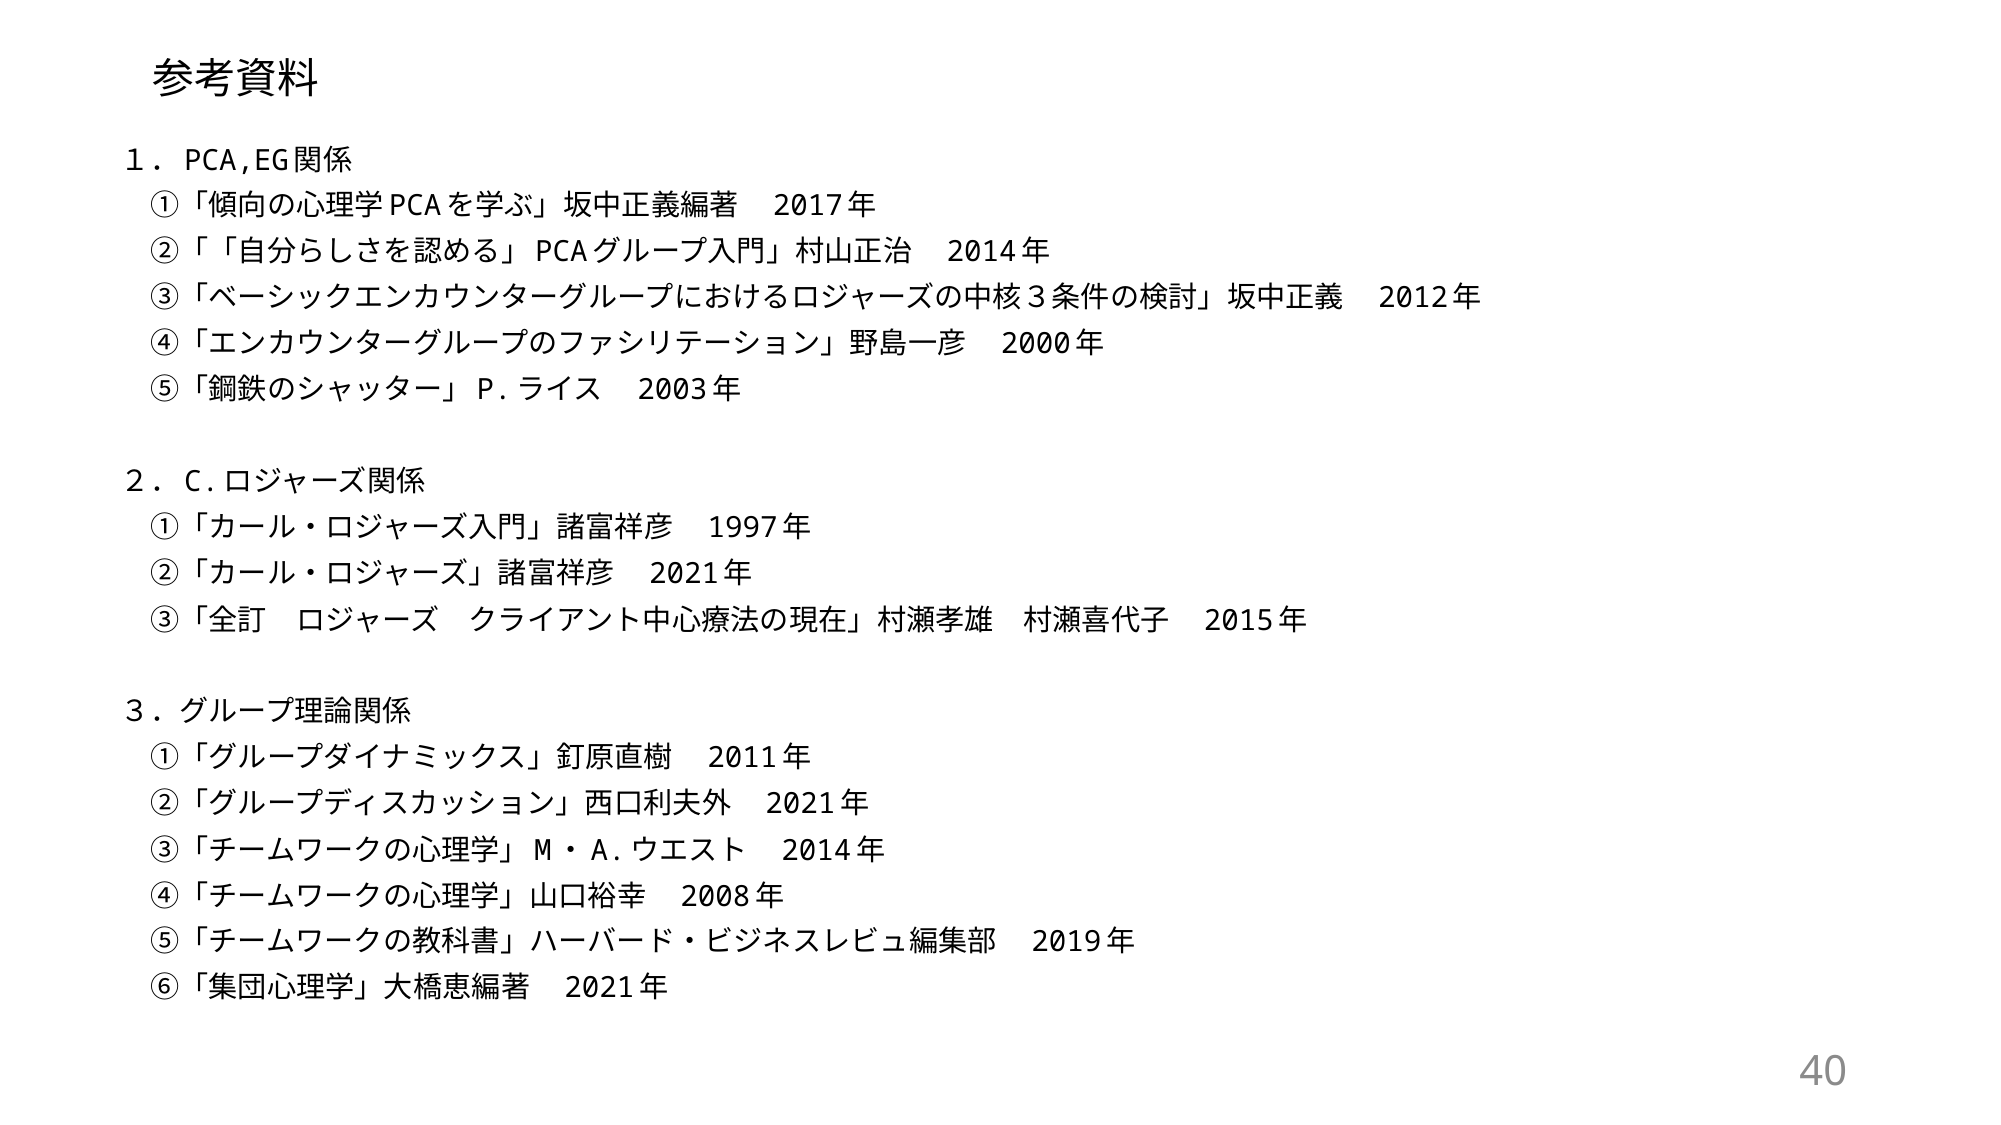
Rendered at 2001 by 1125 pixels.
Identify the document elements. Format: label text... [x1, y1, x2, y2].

list １．PCA,EG関係 ①「傾向の心理学PCAを学ぶ」坂中正義編著 2017年 ②「「自分らしさを認める」PCAグループ入門」村山正治 2014年 ③「ベーシックエンカウンターグループにおけるロジャーズの中核３条件の検討」坂中正義 2012年 ④「エンカウンターグループのファシリテーション」野島一彦 2000年 ⑤「鋼鉄のシャッター」P.ライス 2003年 ２．C.ロジャーズ関係 ①「カール・ロジャーズ入門」諸富祥彦 1997年 ②「カール・ロジャーズ」諸富祥彦 2021年 ③「全訂 ロジャーズ クライアント中心療法の現在」村瀬孝雄 村瀬喜代子 2015年 ３．グループ理論関係 ①「グループダイナミックス」釘原直樹 2011年 ②「グループディスカッション」西口利夫外 2021年 ③「チームワークの心理学」M・A.ウエスト 2014年 ④「チームワークの心理学」山口裕幸 2008年 ⑤「チームワークの教科書」ハーバード・ビジネスレビュ編集部 2019年 ⑥「集団心理学」大橋恵編著 2021年 [105, 137, 1831, 1019]
slide_number 40 [1412, 1042, 1863, 1103]
title 参考資料 [137, 22, 1919, 138]
